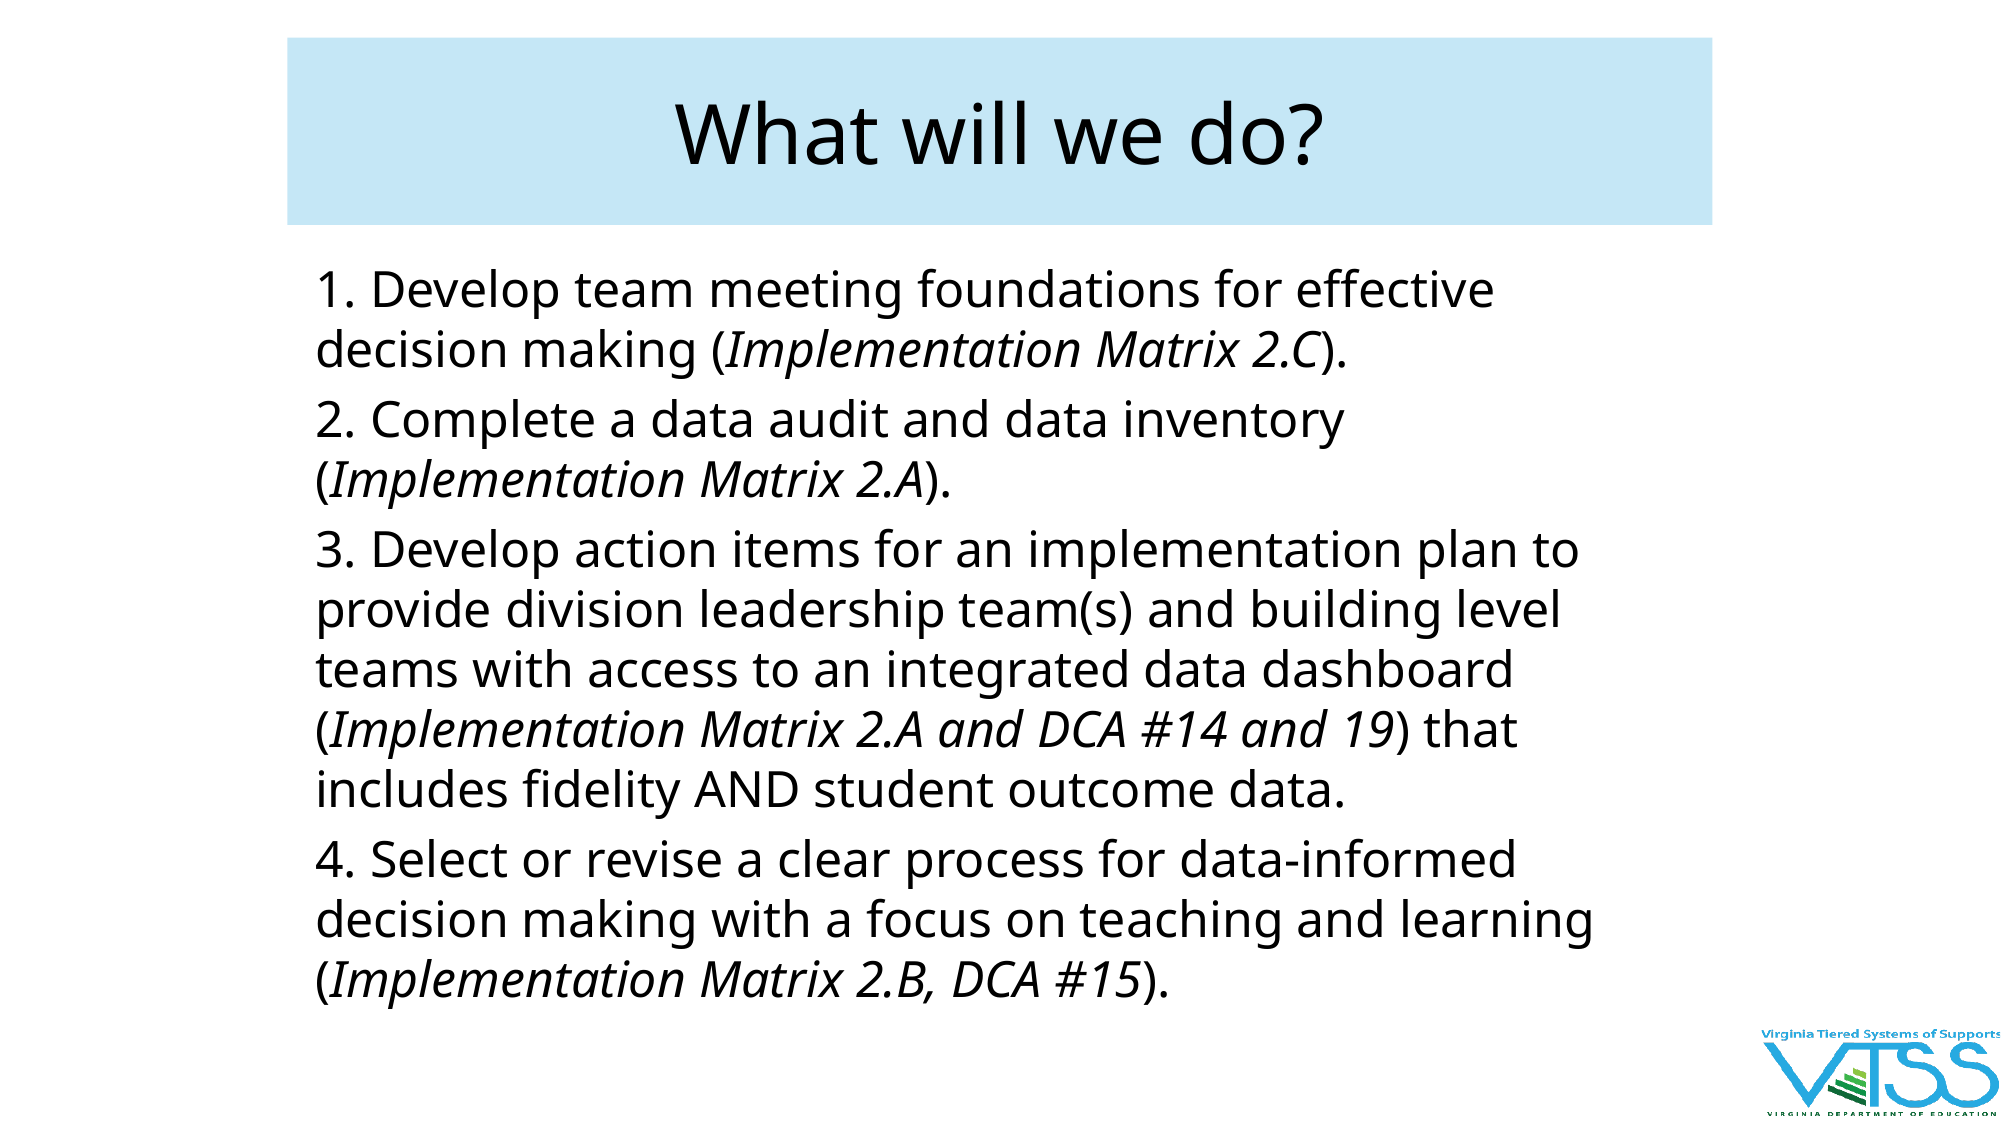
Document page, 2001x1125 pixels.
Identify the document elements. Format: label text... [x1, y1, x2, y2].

title What will we do? [287, 37, 1713, 225]
list 1. Develop team meeting foundations for effective decision making (Implementation Matrix 2.C). 2. Complete a data audit and data inventory (Implementation Matrix 2.A). 3. Develop action items for an implementation plan to provide division leadership team(s) and building level teams with access to an integrated data dashboard (Implementation Matrix 2.A and DCA #14 and 19) that includes fidelity AND student outcome data. 4. Select or revise a clear process for data-informed decision making with a focus on teaching and learning (Implementation Matrix 2.B, DCA #15). [300, 249, 1650, 1000]
picture [1761, 1029, 2001, 1116]
